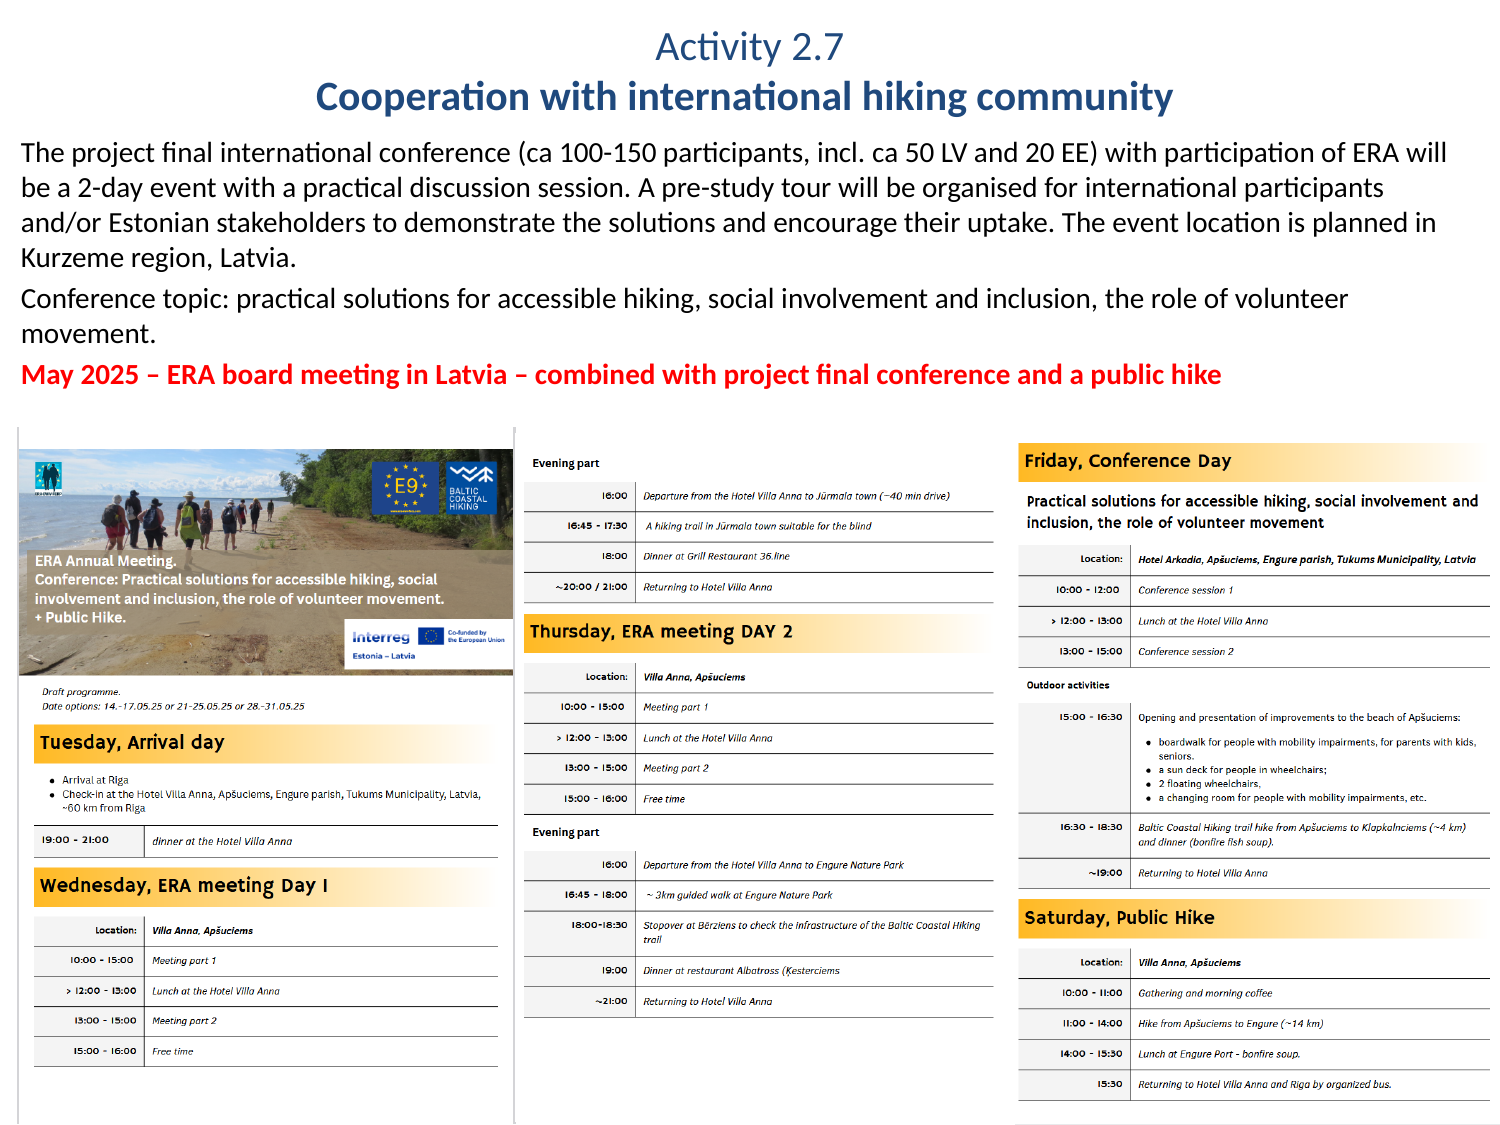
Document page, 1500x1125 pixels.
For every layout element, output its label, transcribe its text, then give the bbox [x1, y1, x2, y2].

list The project final international conference (ca 100-150 participants, incl. ca 50 LV and 20 EE) with participation of ERA will be a 2-day event with a practical discussion session. A pre-study tour will be organised for international participants and/or Estonian stakeholders to demonstrate the solutions and encourage their uptake. The event location is planned in Kurzeme region, Latvia. Conference topic: practical solutions for accessible hiking, social involvement and inclusion, the role of volunteer movement. May 2025 – ERA board meeting in Latvia – combined with project final conference and a public hike [5, 125, 1479, 457]
picture [1015, 432, 1500, 1125]
title Activity 2.7 Cooperation with international hiking community [0, 0, 1500, 138]
picture [17, 427, 1007, 1124]
